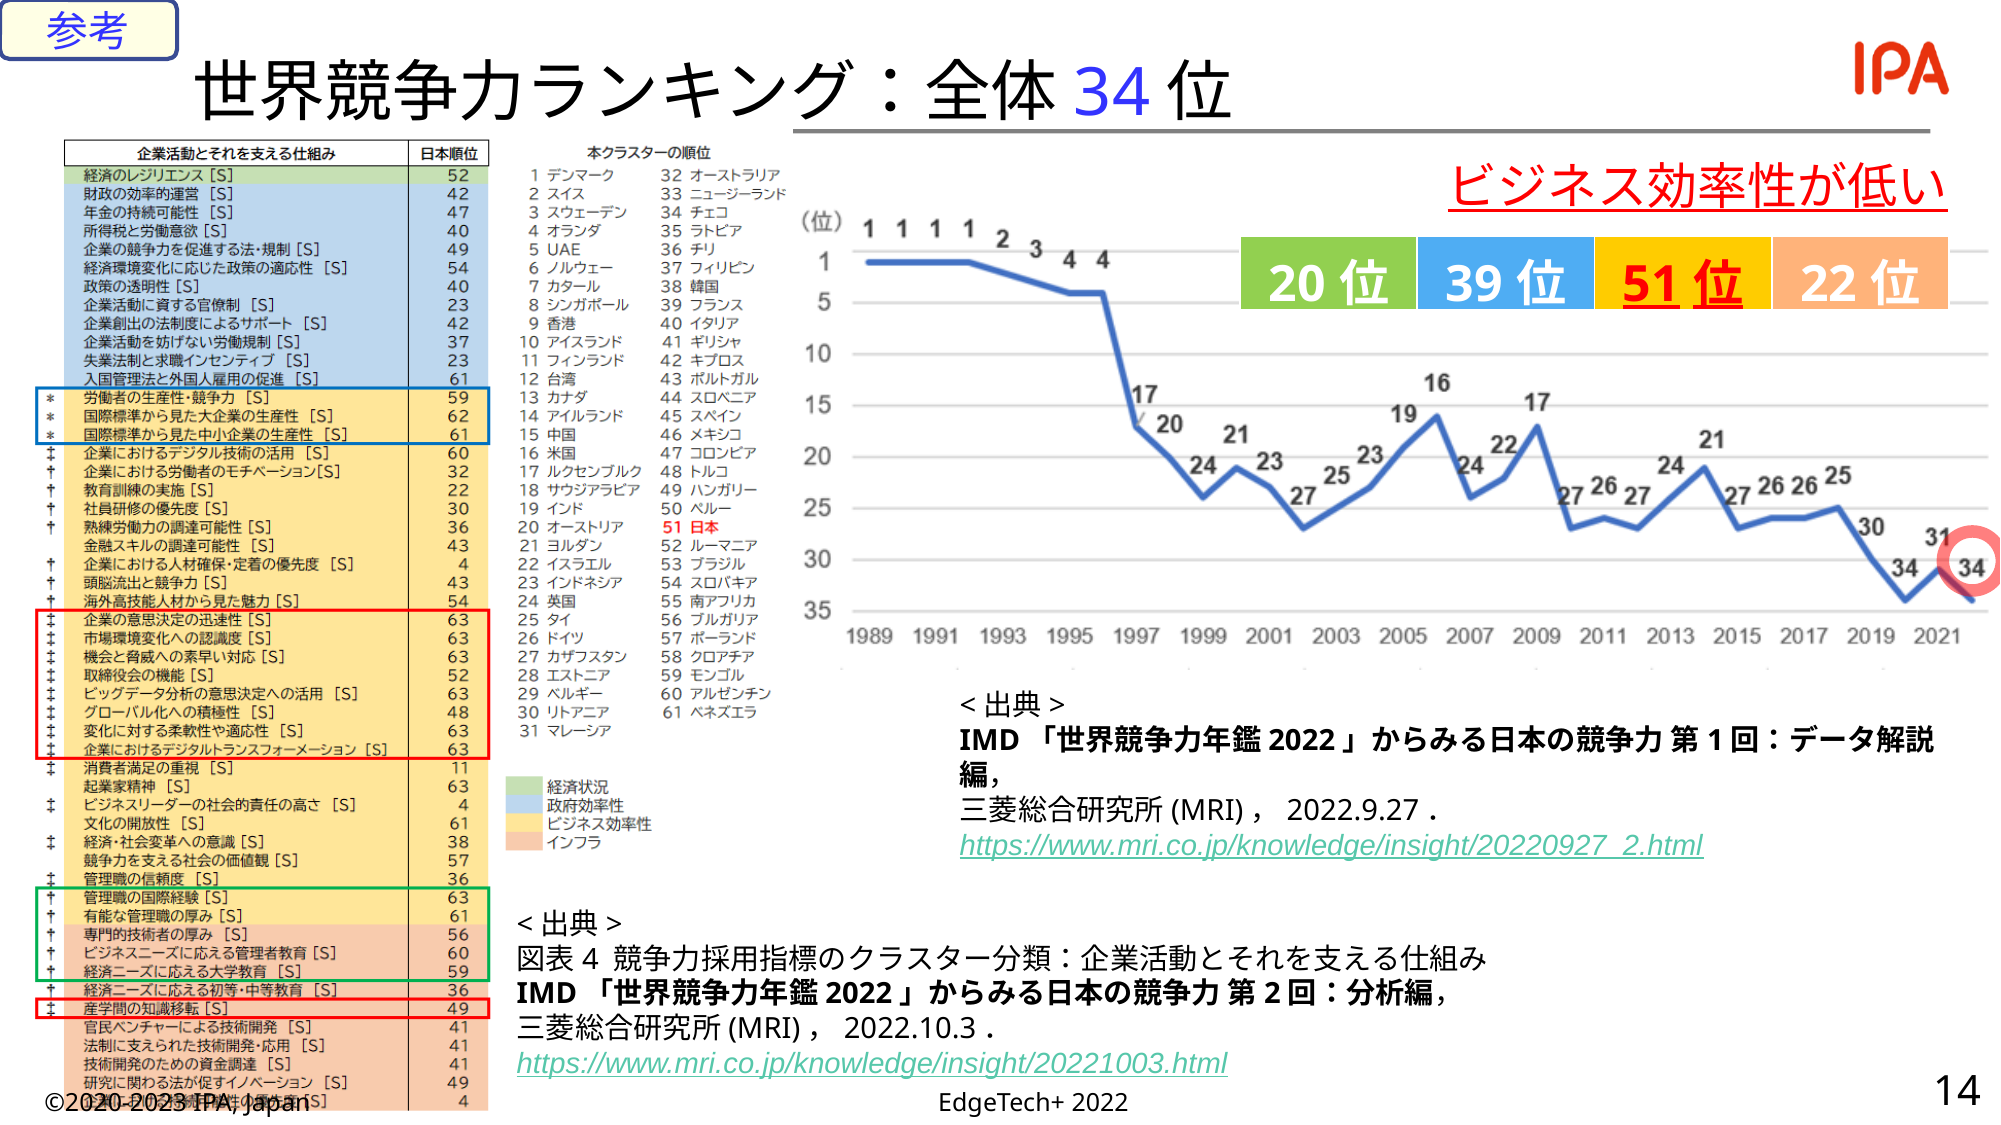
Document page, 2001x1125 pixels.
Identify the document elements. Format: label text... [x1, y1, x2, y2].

text_box 参考 [0, 0, 180, 62]
picture [1830, 23, 1952, 112]
picture [796, 176, 1997, 671]
picture [29, 117, 793, 1123]
footer EdgeTech+ 2022 [798, 1088, 1477, 1122]
text_box <出典> 図表4 競争力採用指標のクラスター分類：企業活動とそれを支える仕組み IMD「世界競争力年鑑2022」からみる日本の競争力 第2回：分析編， 三菱総合研究所(MRI)，2022.10.3． https://www.mri.co.jp/knowledge/insight/20221003.html [798, 897, 1506, 1088]
text_box ビジネス効率性が低い [1432, 147, 1963, 175]
title 世界競争力ランキング：全体34位 [177, 41, 1920, 130]
text_box <出典> IMD「世界競争力年鑑2022」からみる日本の競争力 第1回：データ解説編， 三菱総合研究所(MRI)，2022.9.27． https://www.mri.co.jp/knowledge/insight/20220927_2.html [944, 679, 1979, 869]
